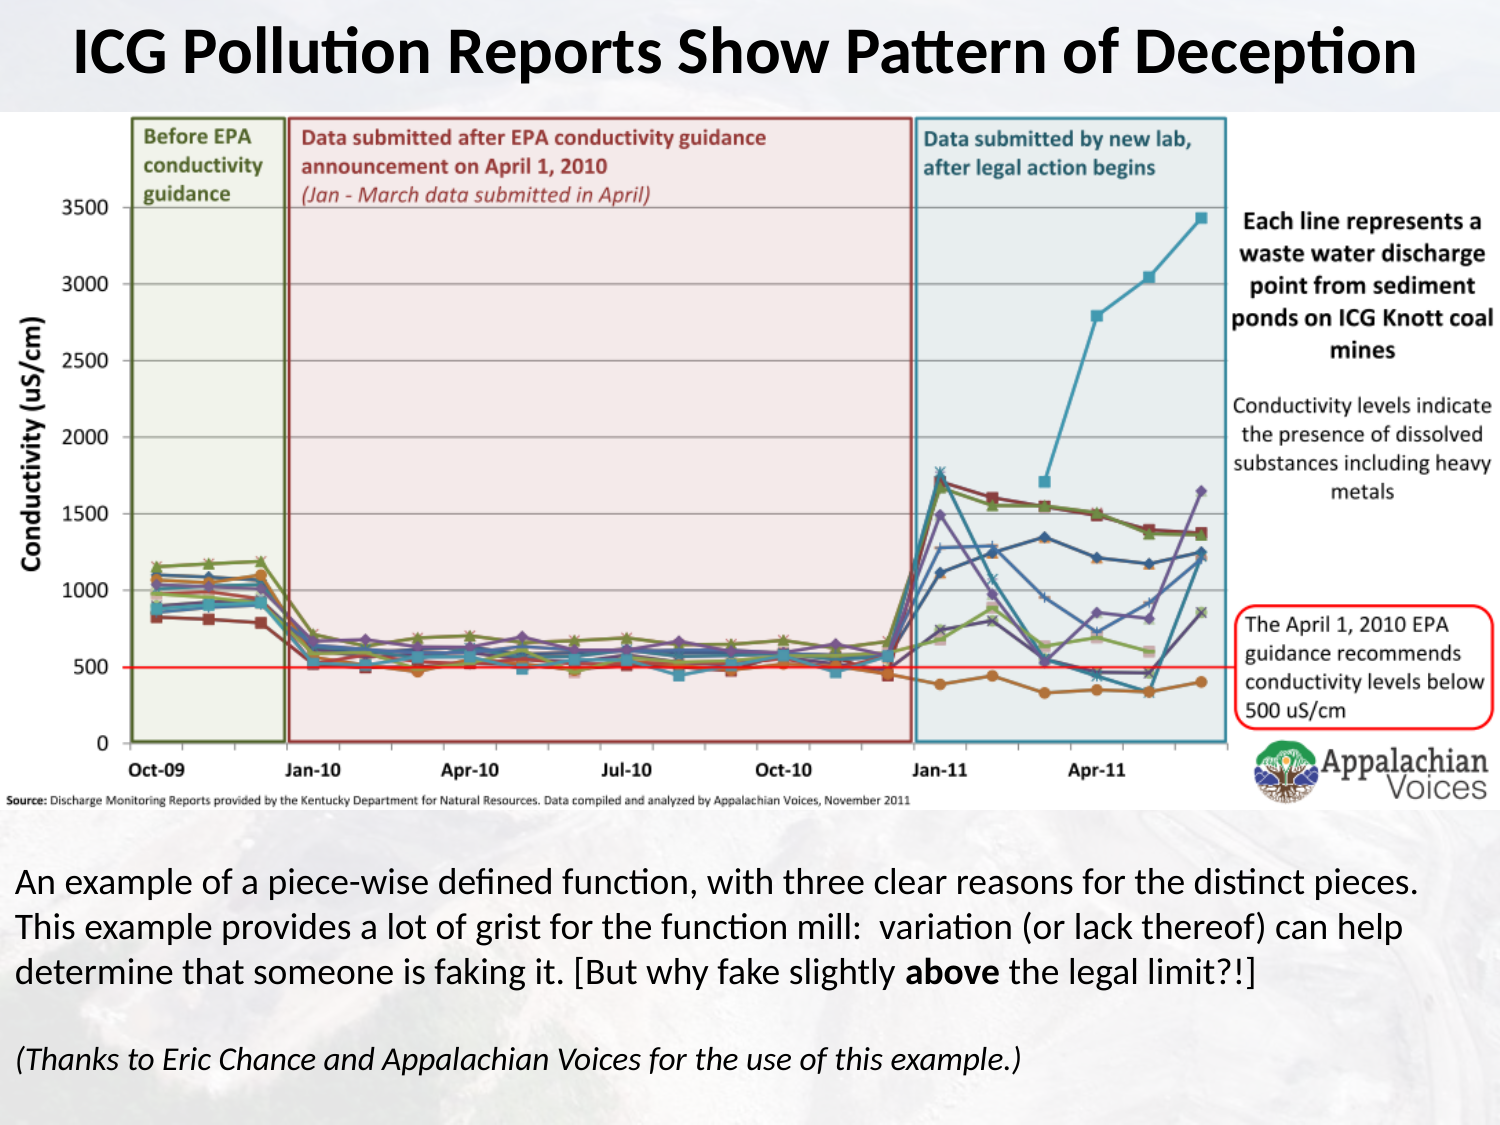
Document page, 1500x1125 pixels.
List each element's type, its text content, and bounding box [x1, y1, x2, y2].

picture [0, 112, 1500, 810]
text_box An example of a piece-wise defined function, with three clear reasons for the distinct pieces. This example provides a lot of grist for the function mill: variation (or lack thereof) can help determine that someone is faking it. [But why fake slightly above the legal limit?!] (Thanks to Eric Chance and Appalachian Voices for the use of this example.) [0, 849, 1473, 1085]
text_box ICG Pollution Reports Show Pattern of Deception [24, 0, 1467, 95]
